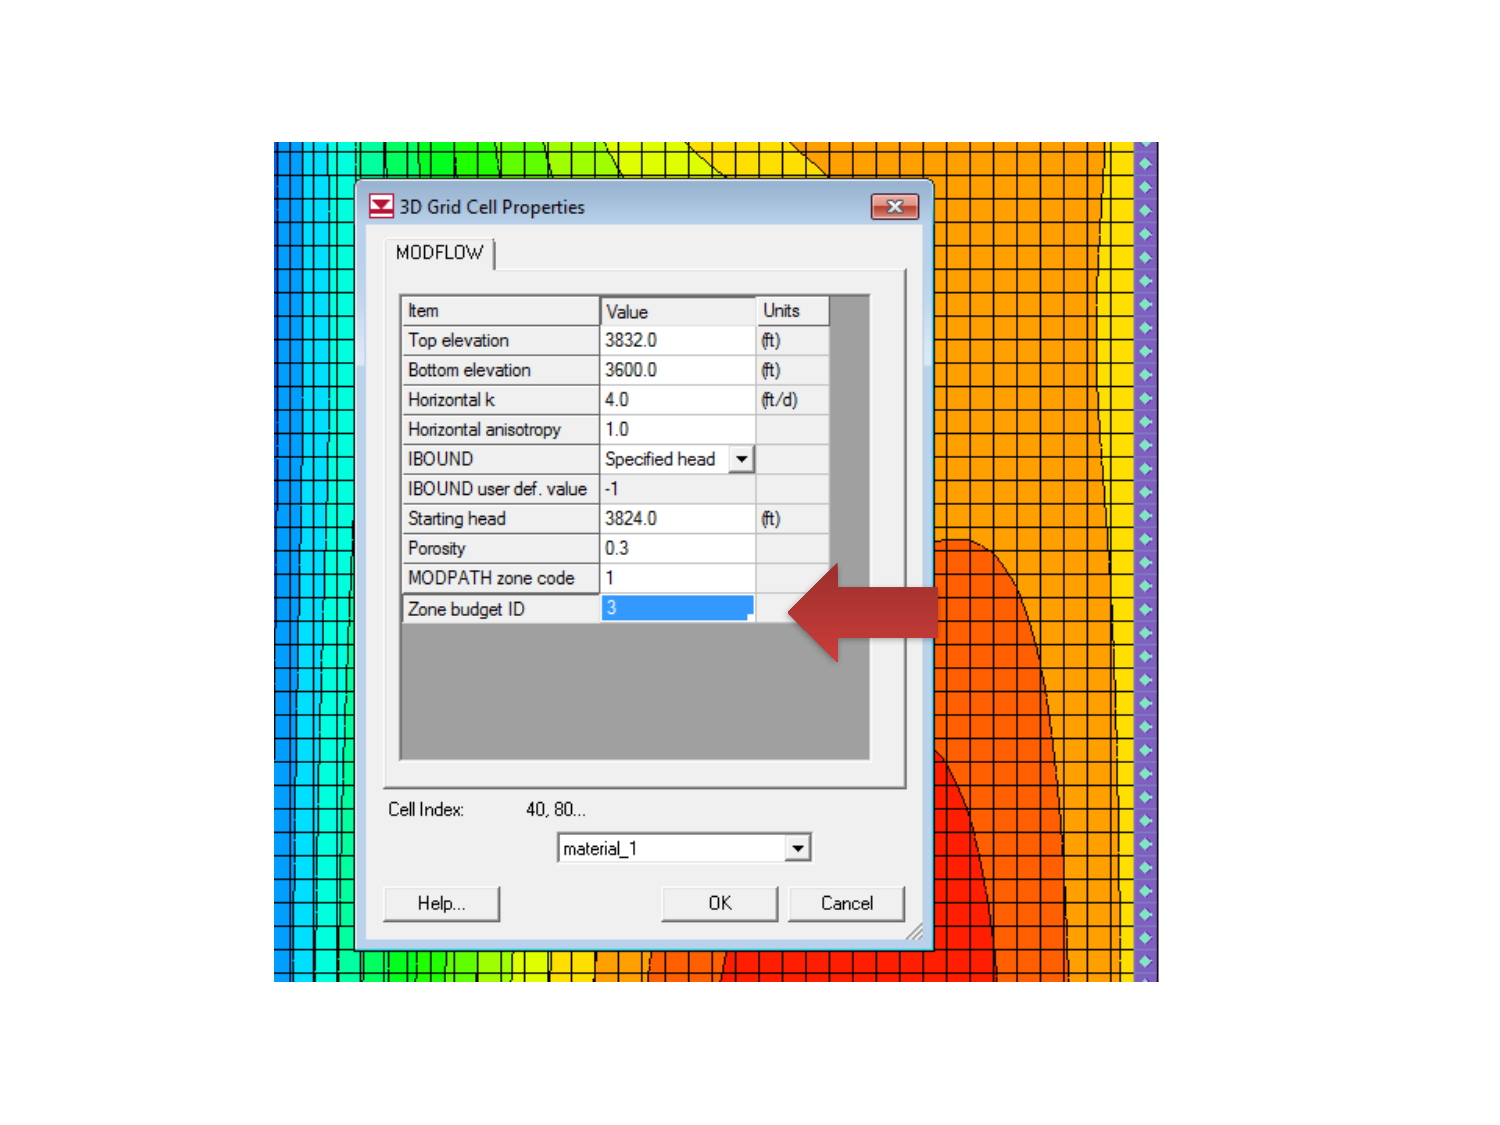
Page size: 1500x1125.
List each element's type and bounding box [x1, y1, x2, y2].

picture [273, 142, 1226, 983]
